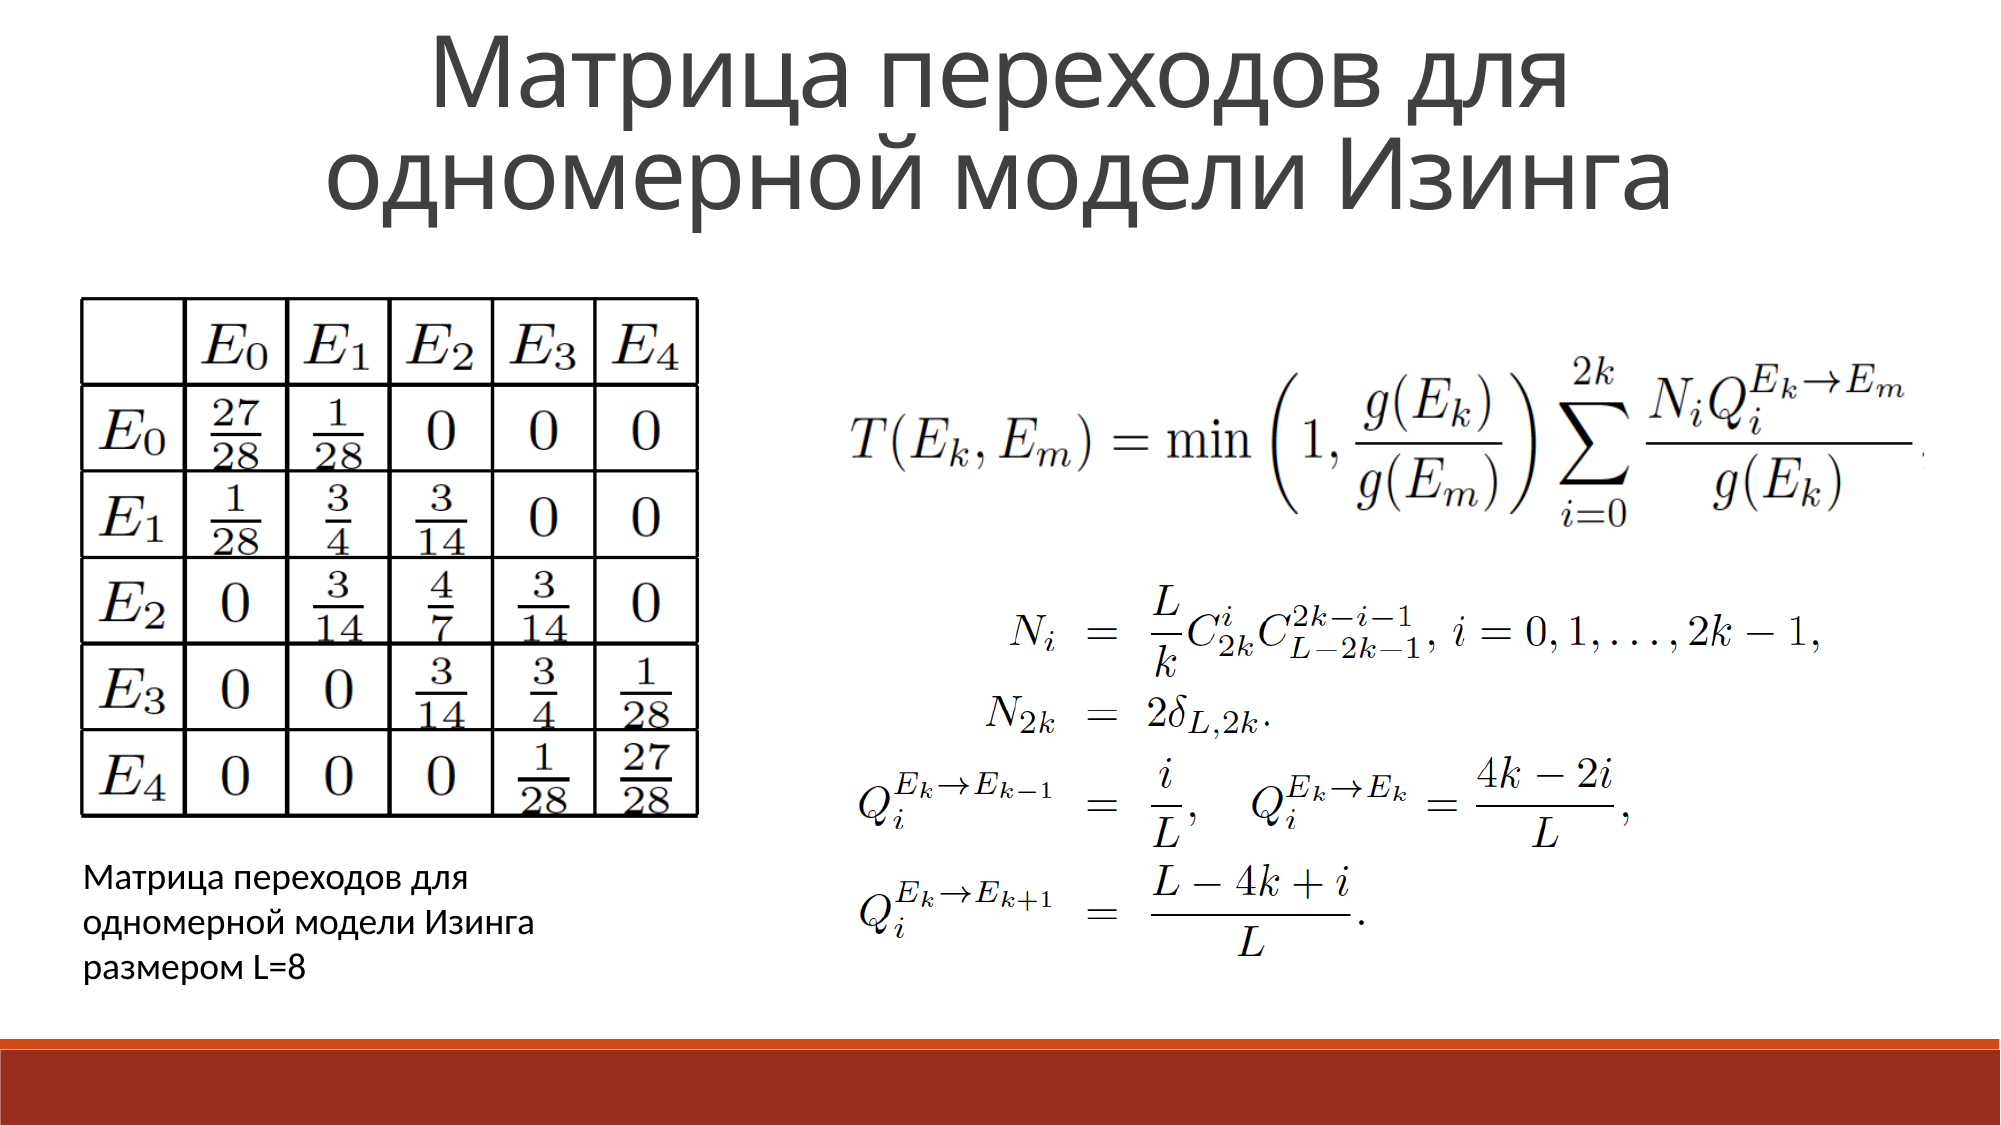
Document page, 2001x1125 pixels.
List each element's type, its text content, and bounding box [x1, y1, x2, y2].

picture [828, 318, 1924, 977]
picture [0, 249, 777, 882]
title Матрица переходов для одномерной модели Изинга [174, 0, 1826, 239]
text_box Матрица переходов для одномерной модели Изинга размером L=8 [75, 882, 684, 995]
